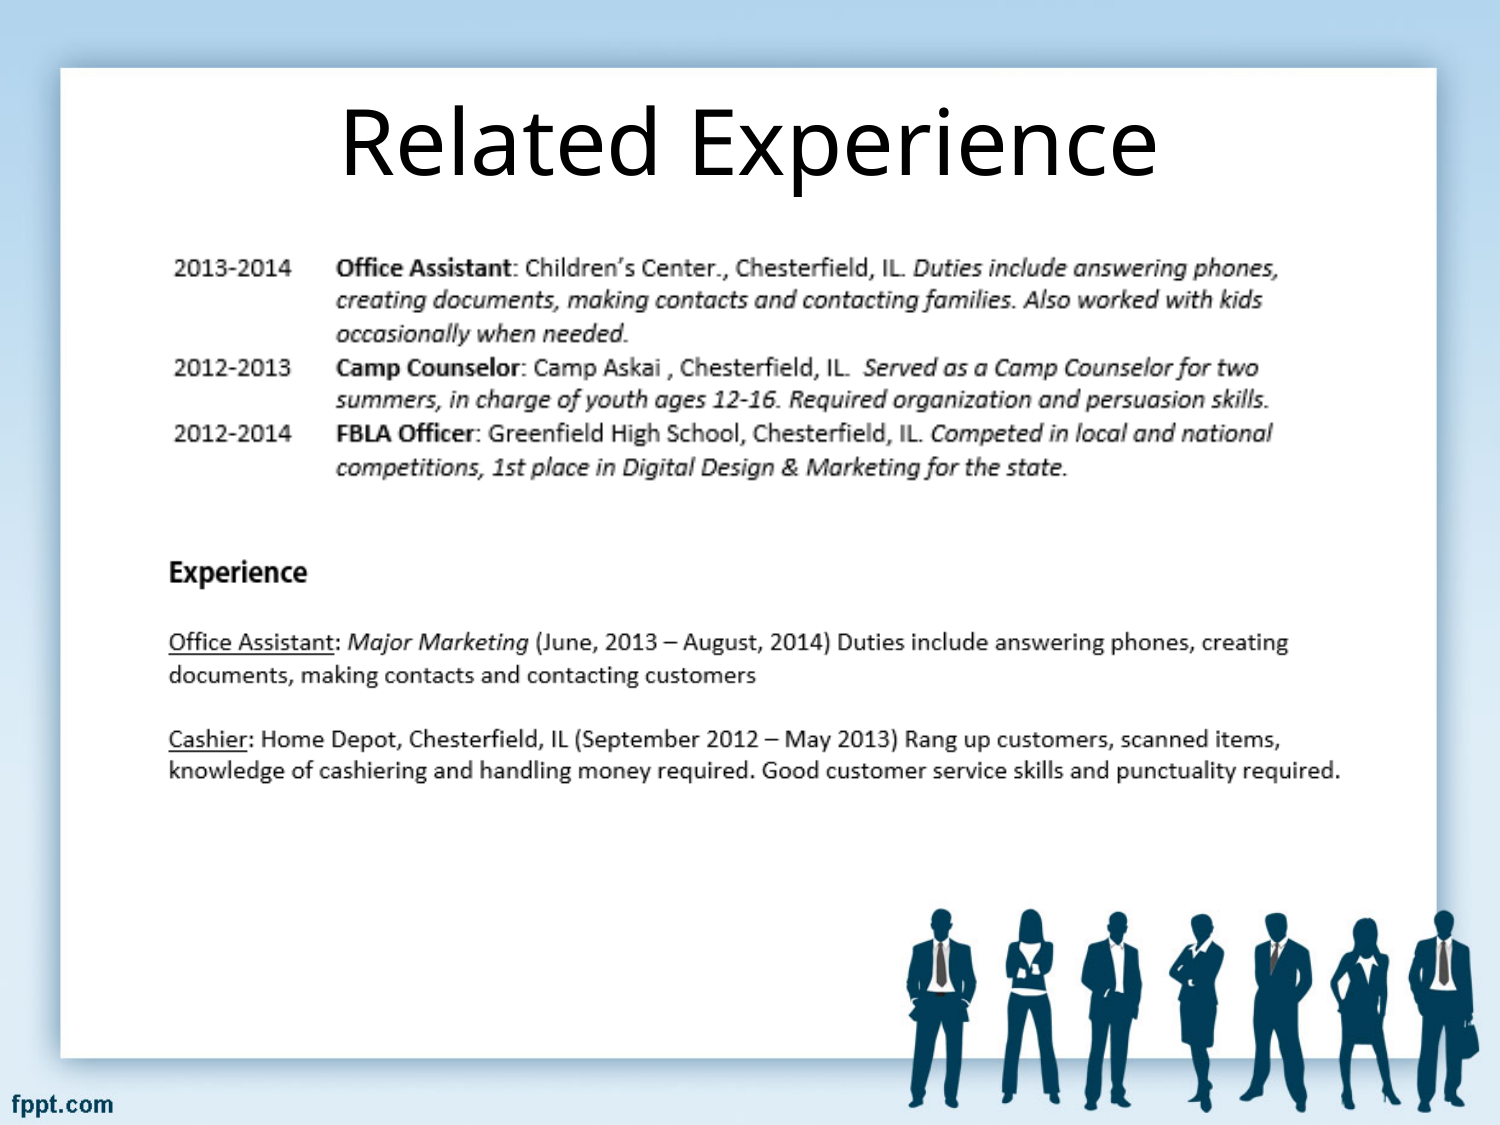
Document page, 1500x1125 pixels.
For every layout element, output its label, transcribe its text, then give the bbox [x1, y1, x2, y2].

title Related Experience [75, 45, 1425, 233]
picture [0, 0, 1500, 1125]
